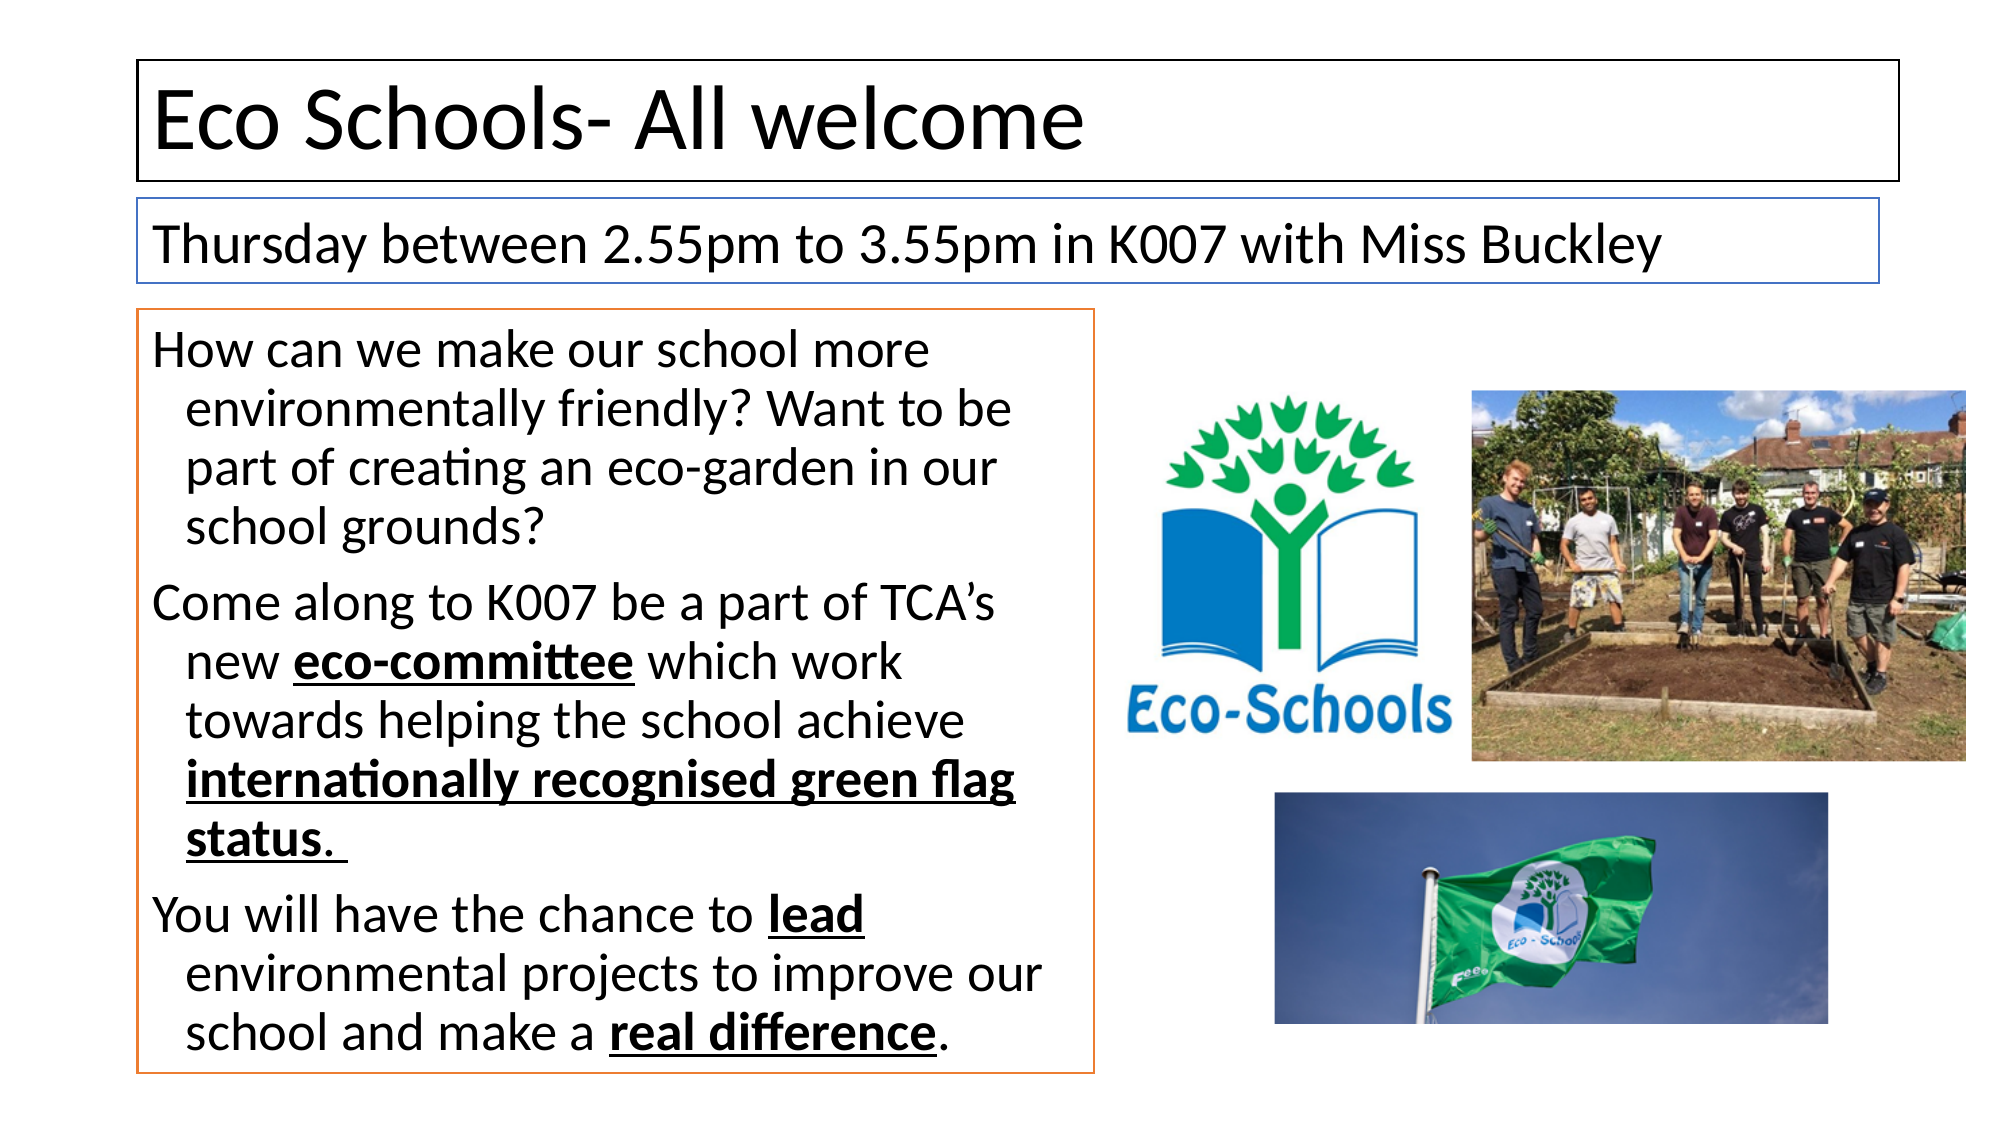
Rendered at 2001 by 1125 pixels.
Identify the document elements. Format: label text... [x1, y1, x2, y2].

title Eco Schools- All welcome [136, 59, 1900, 182]
text_box Thursday between 2.55pm to 3.55pm in K007 with Miss Buckley [136, 197, 1880, 284]
picture [1121, 373, 1966, 1024]
list How can we make our school more environmentally friendly? Want to be part of creating an eco-garden in our school grounds? Come along to K007 be a part of TCA’s new eco-committee which work towards helping the school achieve internationally recognised green flag status. You will have the chance to lead environmental projects to improve our school and make a real difference. [136, 308, 1095, 1074]
